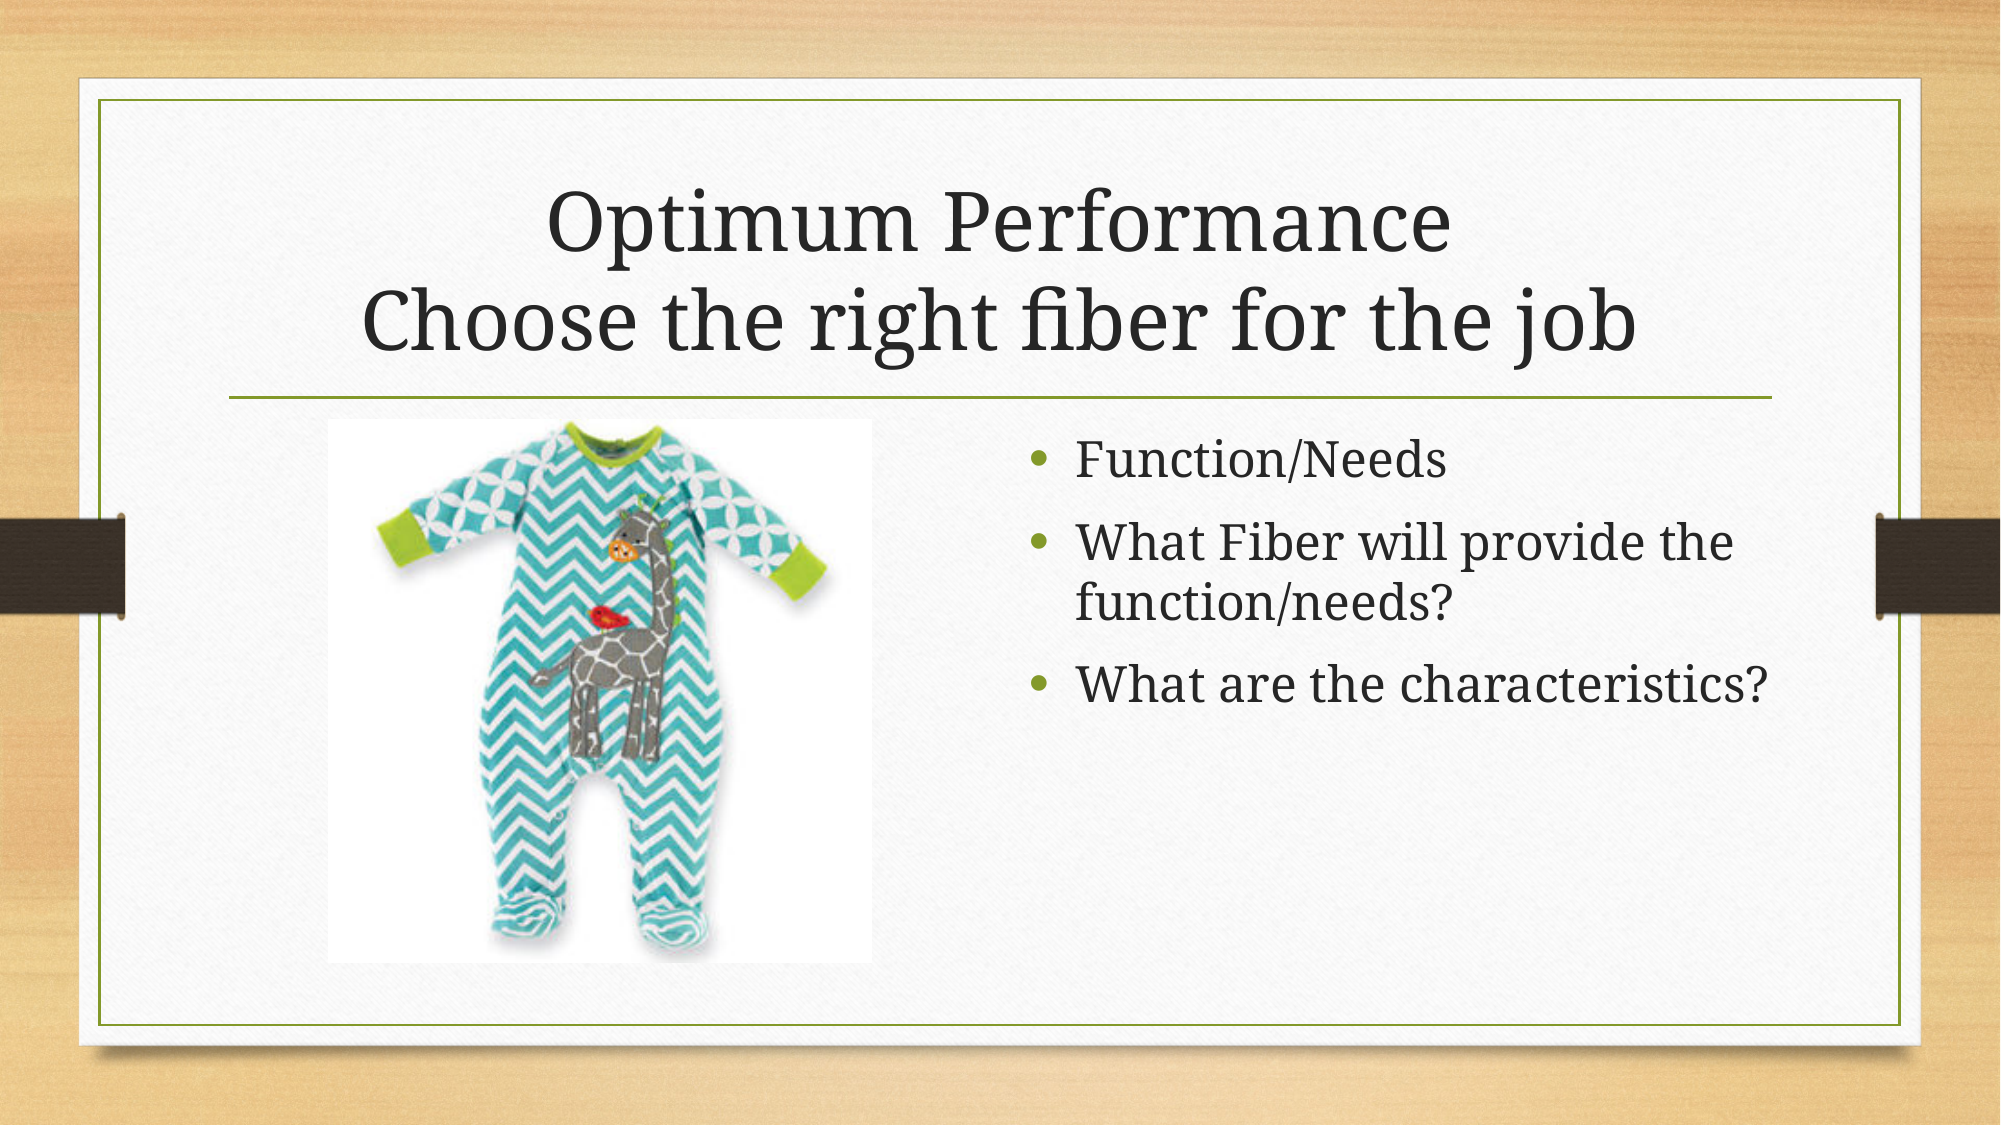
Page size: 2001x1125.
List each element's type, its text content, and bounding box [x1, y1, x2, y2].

list Function/Needs What Fiber will provide the function/needs? What are the characteristics? [1013, 420, 1788, 963]
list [328, 419, 872, 964]
title Optimum Performance Choose the right fiber for the job [212, 161, 1788, 375]
picture [0, 0, 2001, 1125]
